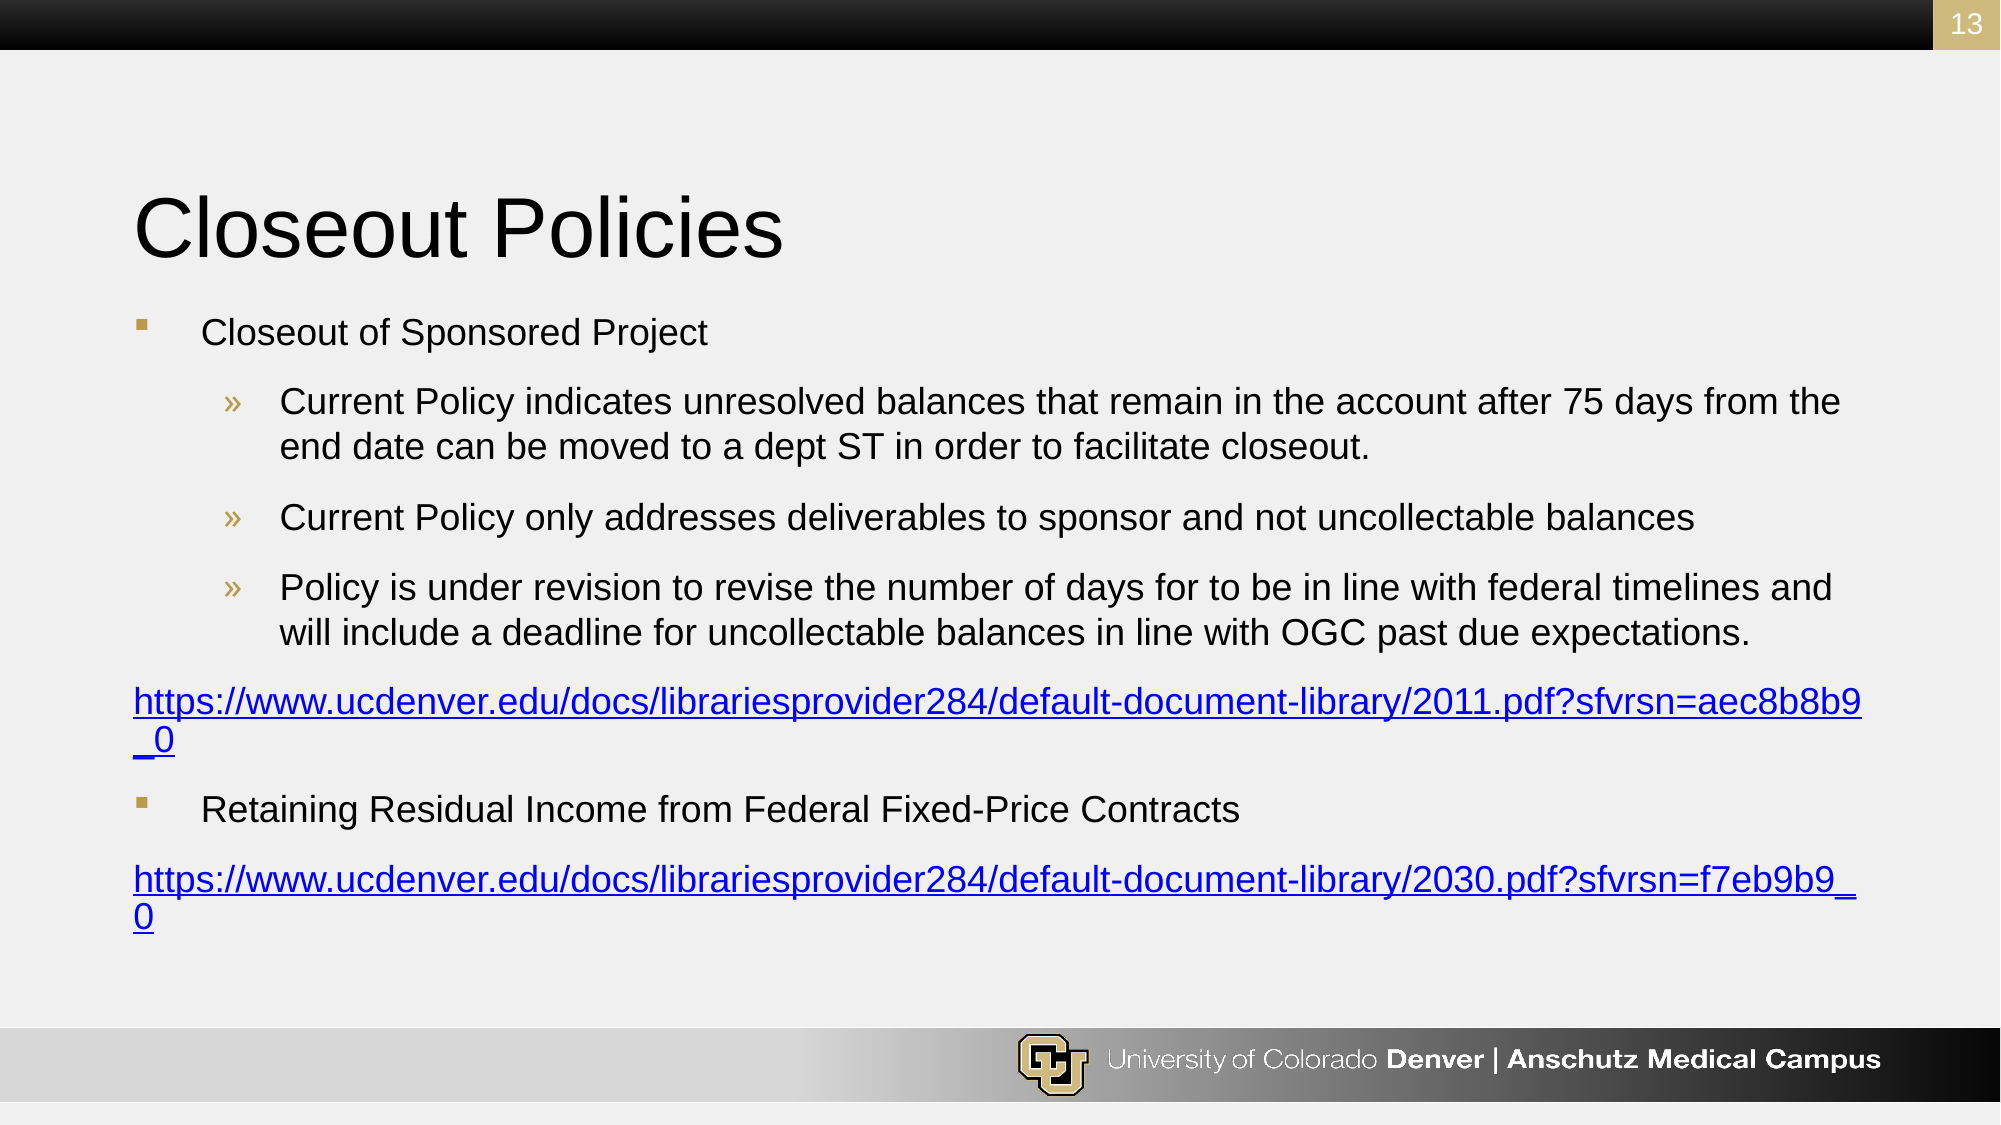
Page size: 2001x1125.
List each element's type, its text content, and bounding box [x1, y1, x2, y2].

list Closeout of Sponsored Project Current Policy indicates unresolved balances that remain in the account after 75 days from the end date can be moved to a dept ST in order to facilitate closeout. Current Policy only addresses deliverables to sponsor and not uncollectable balances Policy is under revision to revise the number of days for to be in line with federal timelines and will include a deadline for uncollectable balances in line with OGC past due expectations. https://www.ucdenver.edu/docs/librariesprovider284/default-document-library/2011.pdf?sfvrsn=aec8b8b9_0 Retaining Residual Income from Federal Fixed-Price Contracts https://www.ucdenver.edu/docs/librariesprovider284/default-document-library/2030.pdf?sfvrsn=f7eb9b9_0 [133, 299, 1884, 938]
title Closeout Policies [133, 164, 1884, 278]
picture [1016, 1032, 1881, 1097]
slide_number 13 [1933, 0, 2000, 53]
